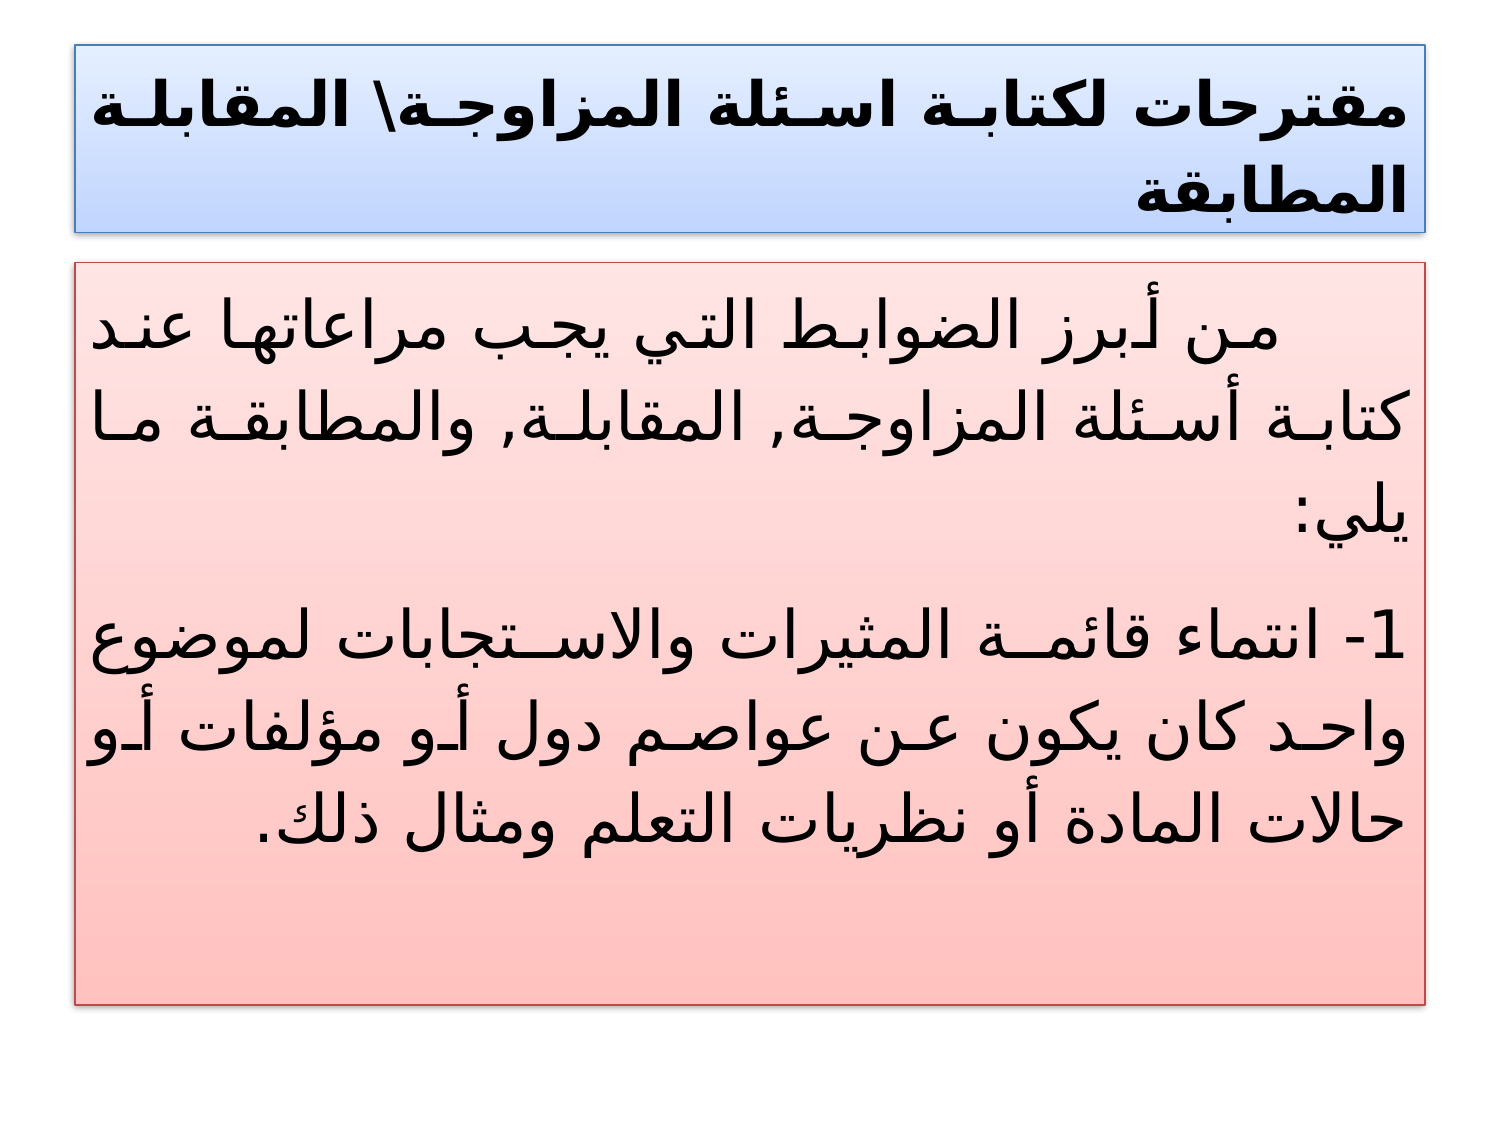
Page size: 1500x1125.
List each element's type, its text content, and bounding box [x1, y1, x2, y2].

list من أبرز الضوابط التي يجب مراعاتها عند كتابة أسئلة المزاوجة, المقابلة, والمطابقة ما يلي: 1- انتماء قائمة المثيرات والاستجابات لموضوع واحد كان يكون عن عواصم دول أو مؤلفات أو حالات المادة أو نظريات التعلم ومثال ذلك. [74, 262, 1426, 1006]
title مقترحات لكتابة اسئلة المزاوجة\ المقابلة المطابقة [74, 44, 1426, 233]
